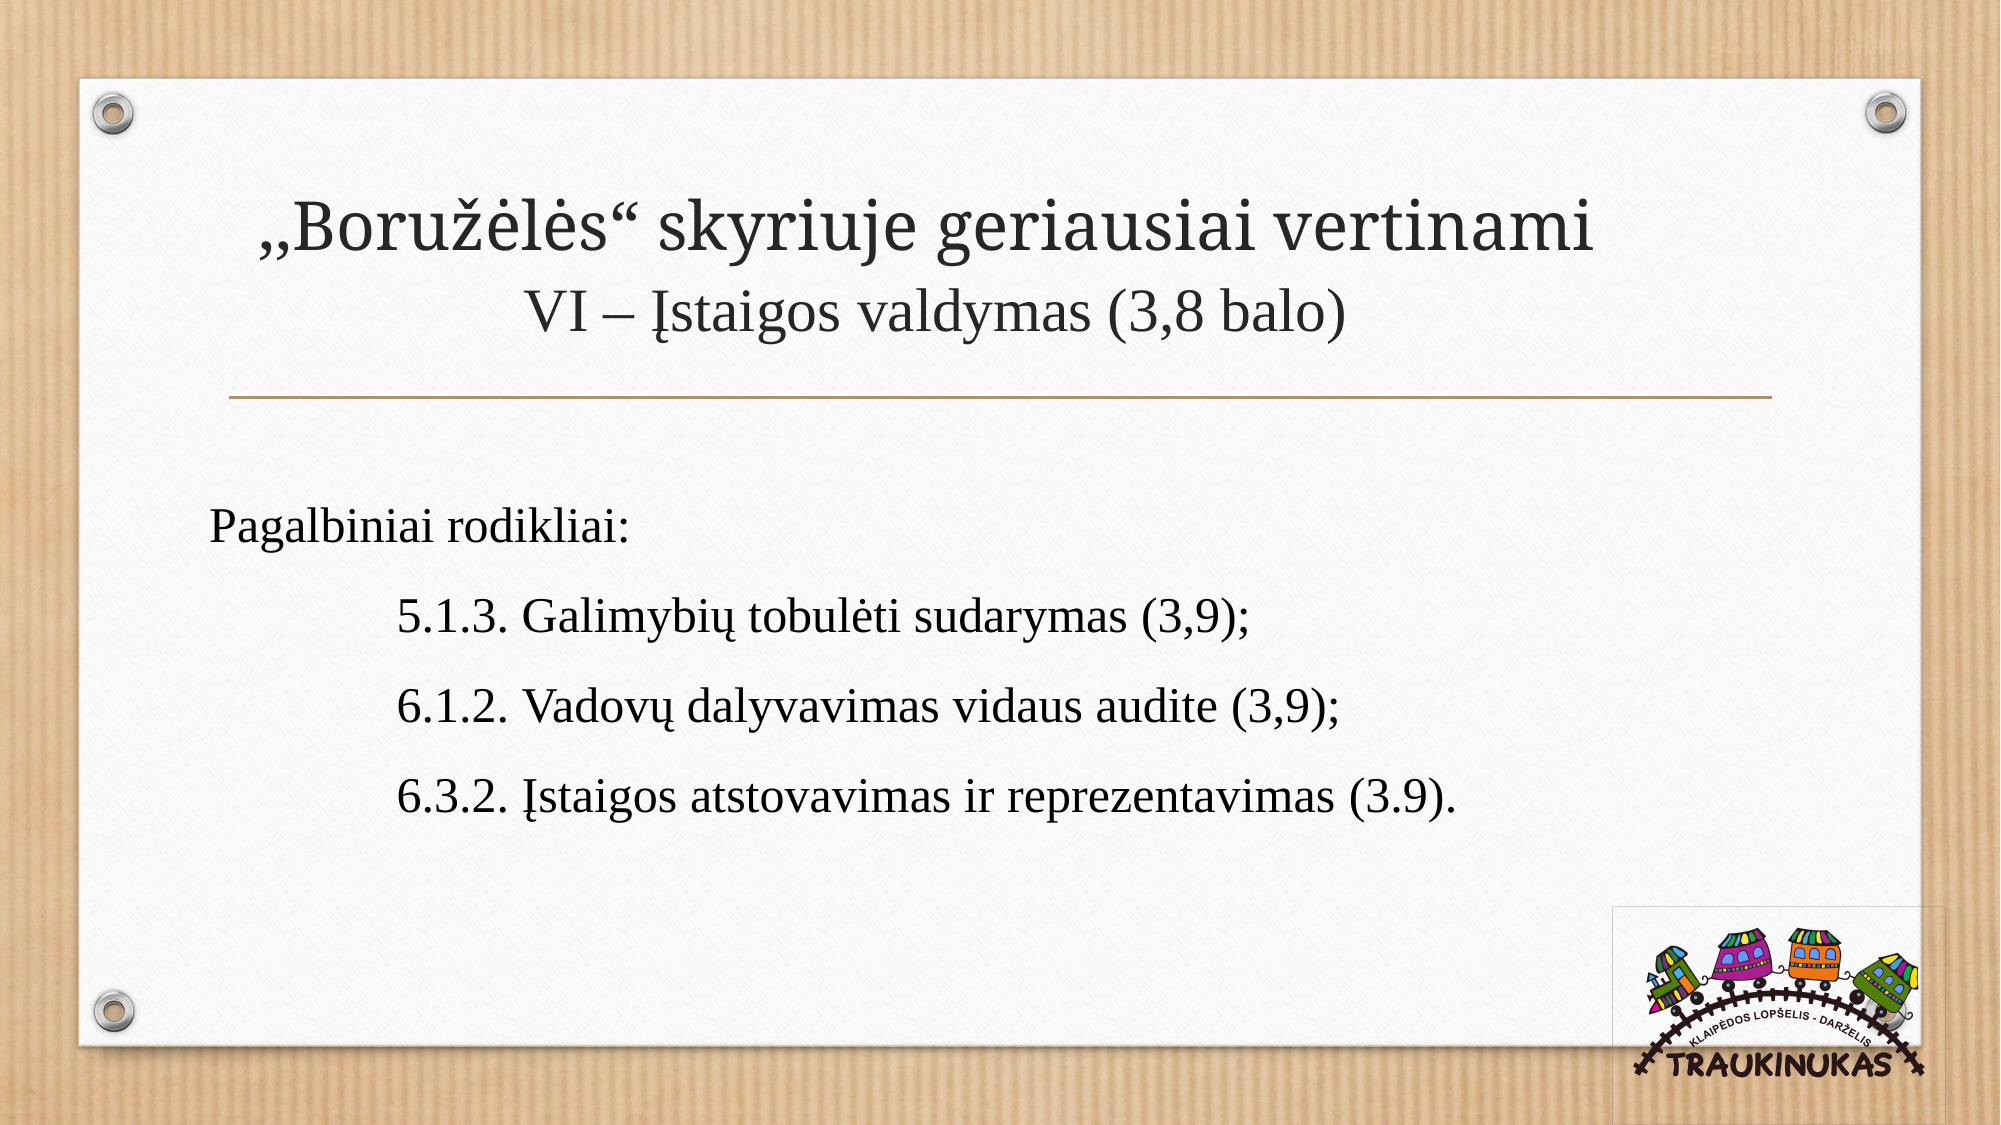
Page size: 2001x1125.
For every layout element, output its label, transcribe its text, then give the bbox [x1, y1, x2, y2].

title ,,Boružėlės“ skyriuje geriausiai vertinami VI – Įstaigos valdymas (3,8 balo) [232, 173, 1622, 354]
picture [0, 0, 2001, 1125]
text_box Pagalbiniai rodikliai: 5.1.3. Galimybių tobulėti sudarymas (3,9); 6.1.2. Vadovų dalyvavimas vidaus audite (3,9); 6.3.2. Įstaigos atstovavimas ir reprezentavimas (3.9). [194, 476, 1873, 992]
